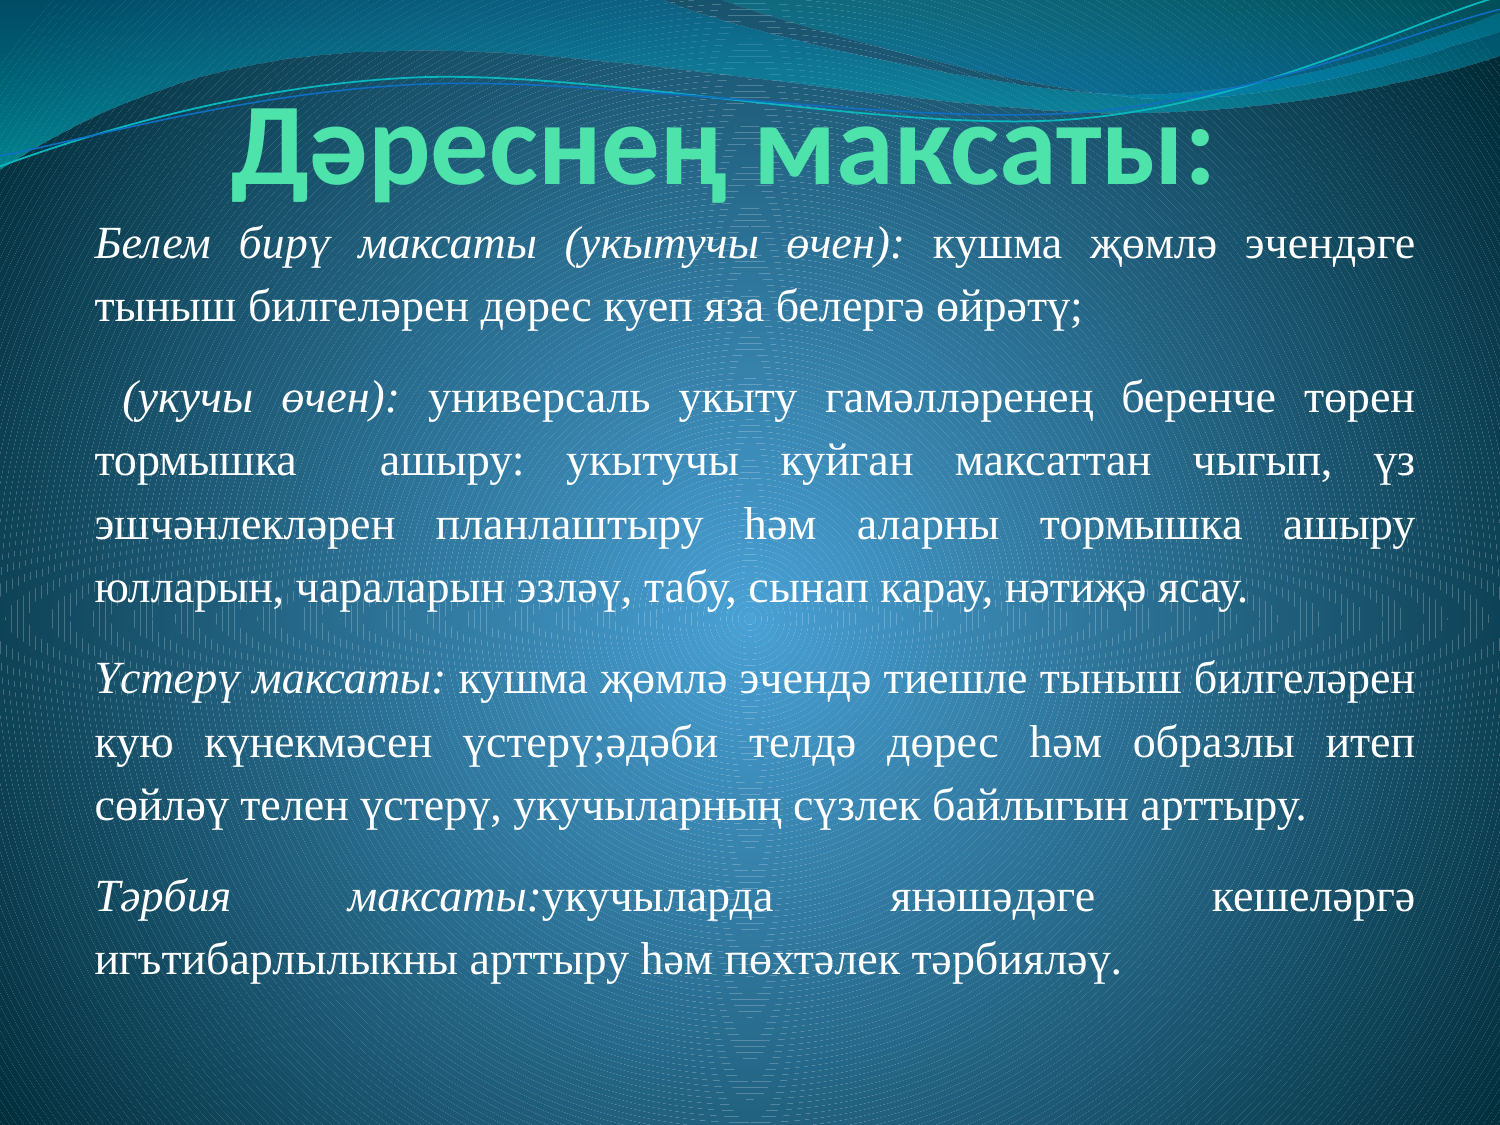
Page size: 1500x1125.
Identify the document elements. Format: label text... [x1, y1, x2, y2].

title Дәреснең максаты: [86, 90, 1362, 196]
list Белем бирү максаты (укытучы өчен): кушма җөмлә эчендәге тыныш билгеләрен дөрес куеп яза белергә өйрәтү; (укучы өчен): универсаль укыту гамәлләренең беренче төрен тормышка ашыру: укытучы куйган максаттан чыгып, үз эшчәнлекләрен планлаштыру һәм аларны тормышка ашыру юлларын, чараларын эзләү, табу, сынап карау, нәтиҗә ясау. Үстерү максаты: кушма җөмлә эчендә тиешле тыныш билгеләрен кую күнекмәсен үстерү;әдәби телдә дөрес һәм образлы итеп сөйләү телен үстерү, укучыларның сүзлек байлыгын арттыру. Тәрбия максаты:укучыларда янәшәдәге кешеләргә игътибарлылыкны арттыру һәм пөхтәлек тәрбияләү. [86, 196, 1424, 1012]
